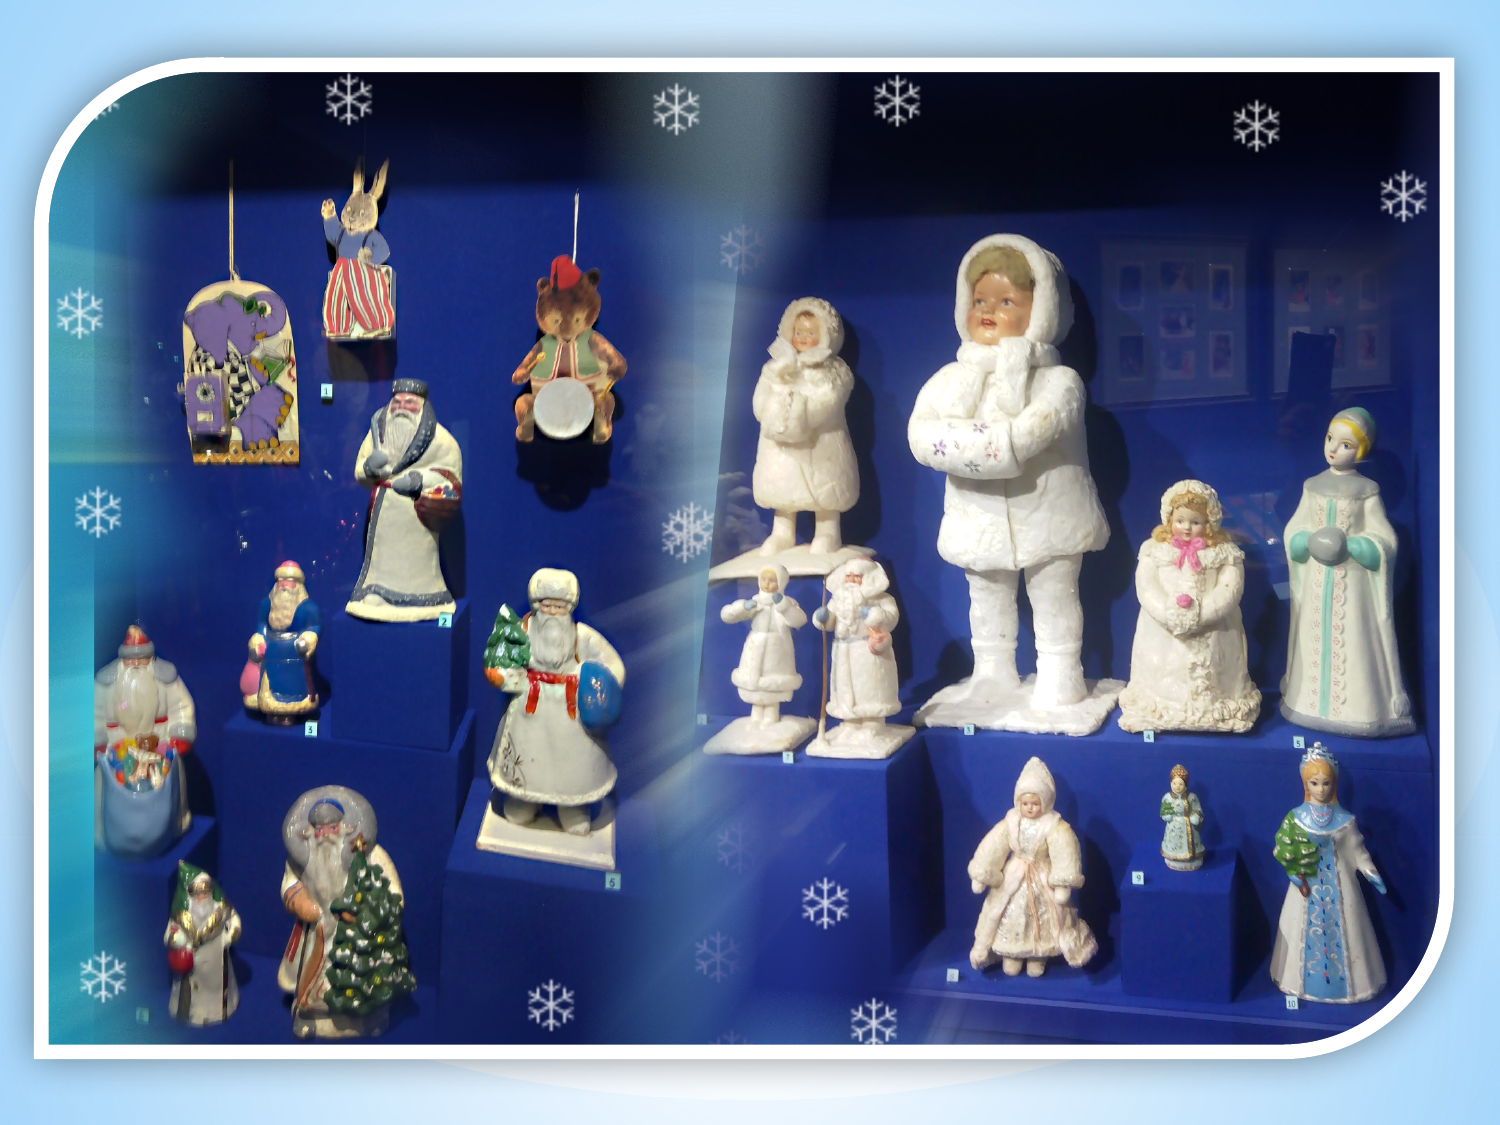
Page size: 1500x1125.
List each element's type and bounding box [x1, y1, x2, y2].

picture [41, 64, 1448, 1053]
